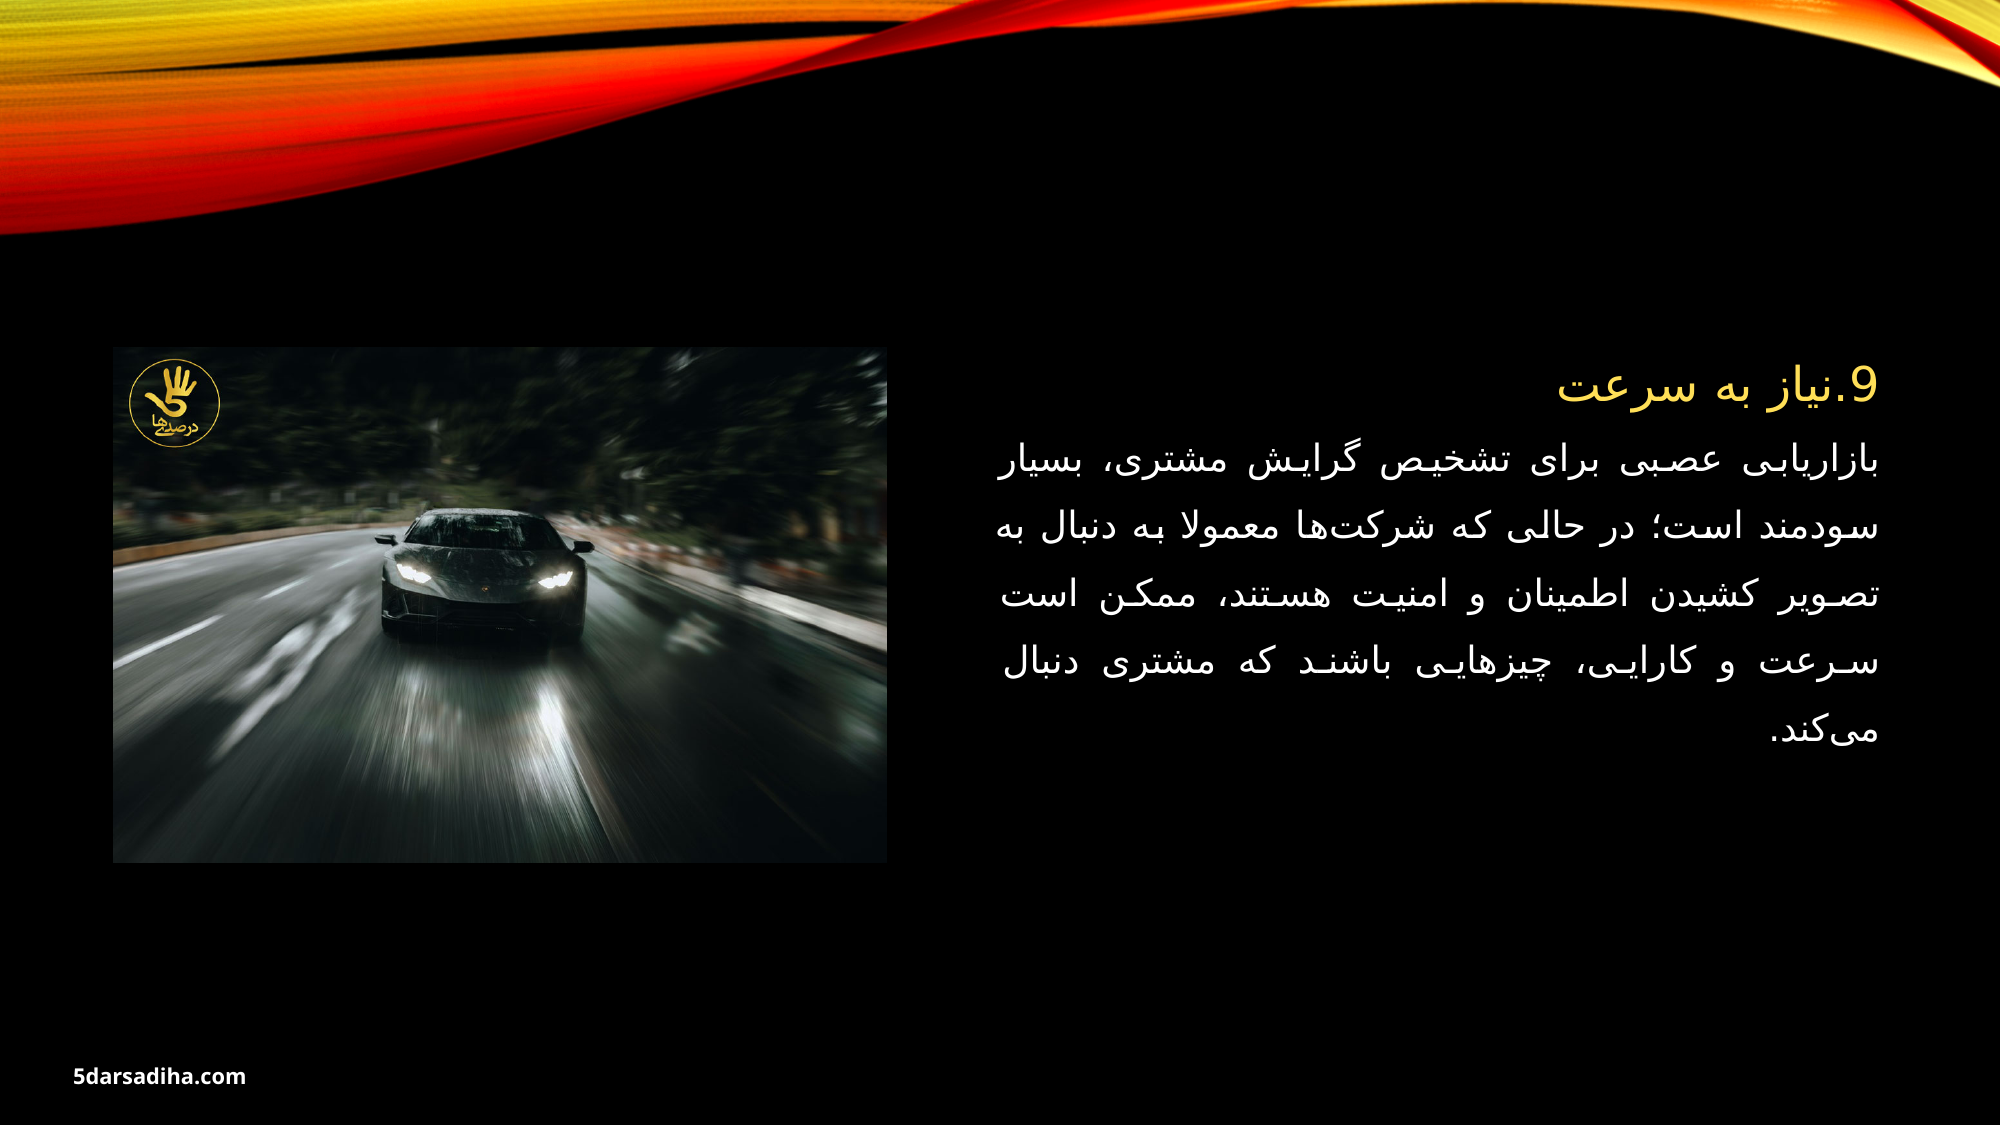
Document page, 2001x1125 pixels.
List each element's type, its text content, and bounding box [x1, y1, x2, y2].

picture [0, 0, 2000, 237]
picture [112, 346, 887, 863]
text_box 9.نیاز به سرعت بازاریابی عصبی برای تشخیص گرایش مشتری، بسیار سودمند است؛ در حالی که شرکت‌ها معمولا به دنبال به تصویر کشیدن اطمینان و امنیت هستند، ممکن است سرعت و کارایی، چیزهایی باشند که مشتری دنبال می‌کند. [977, 317, 1895, 756]
footer 5darsadiha.com [58, 1045, 1334, 1106]
